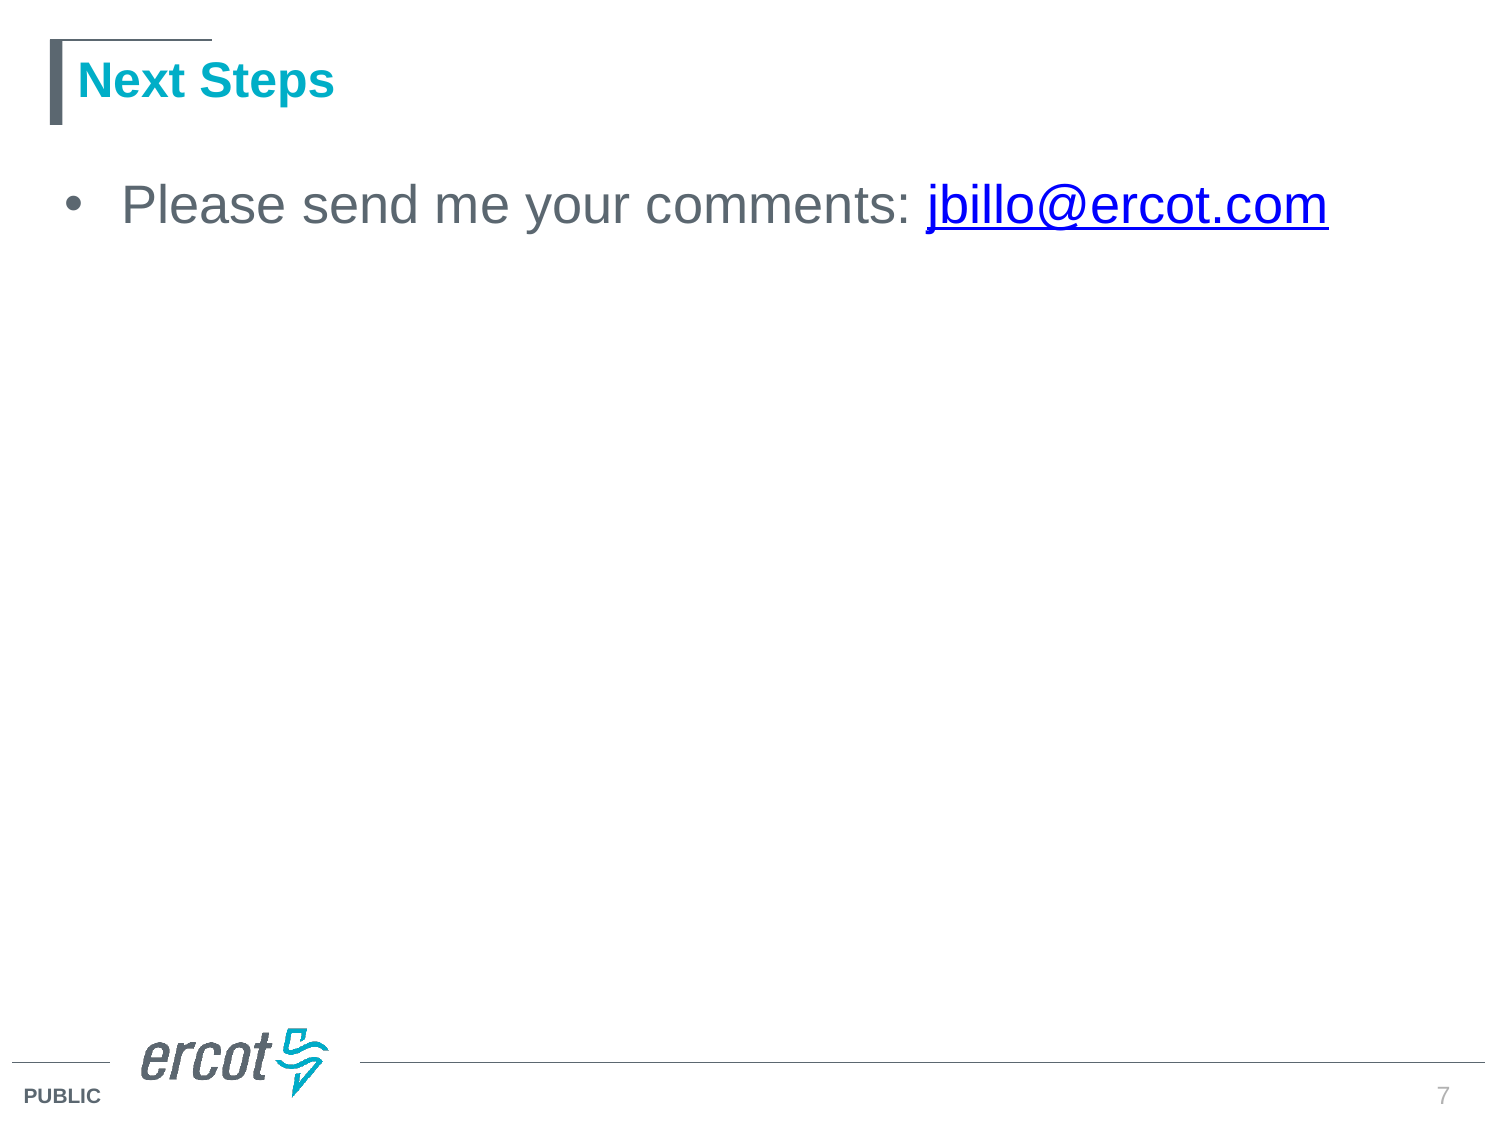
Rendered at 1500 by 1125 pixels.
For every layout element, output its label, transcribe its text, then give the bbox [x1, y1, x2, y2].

list Please send me your comments: jbillo@ercot.com [50, 162, 1450, 992]
title Next Steps [62, 39, 1450, 125]
picture [137, 1024, 332, 1100]
slide_number 7 [1400, 1076, 1488, 1113]
